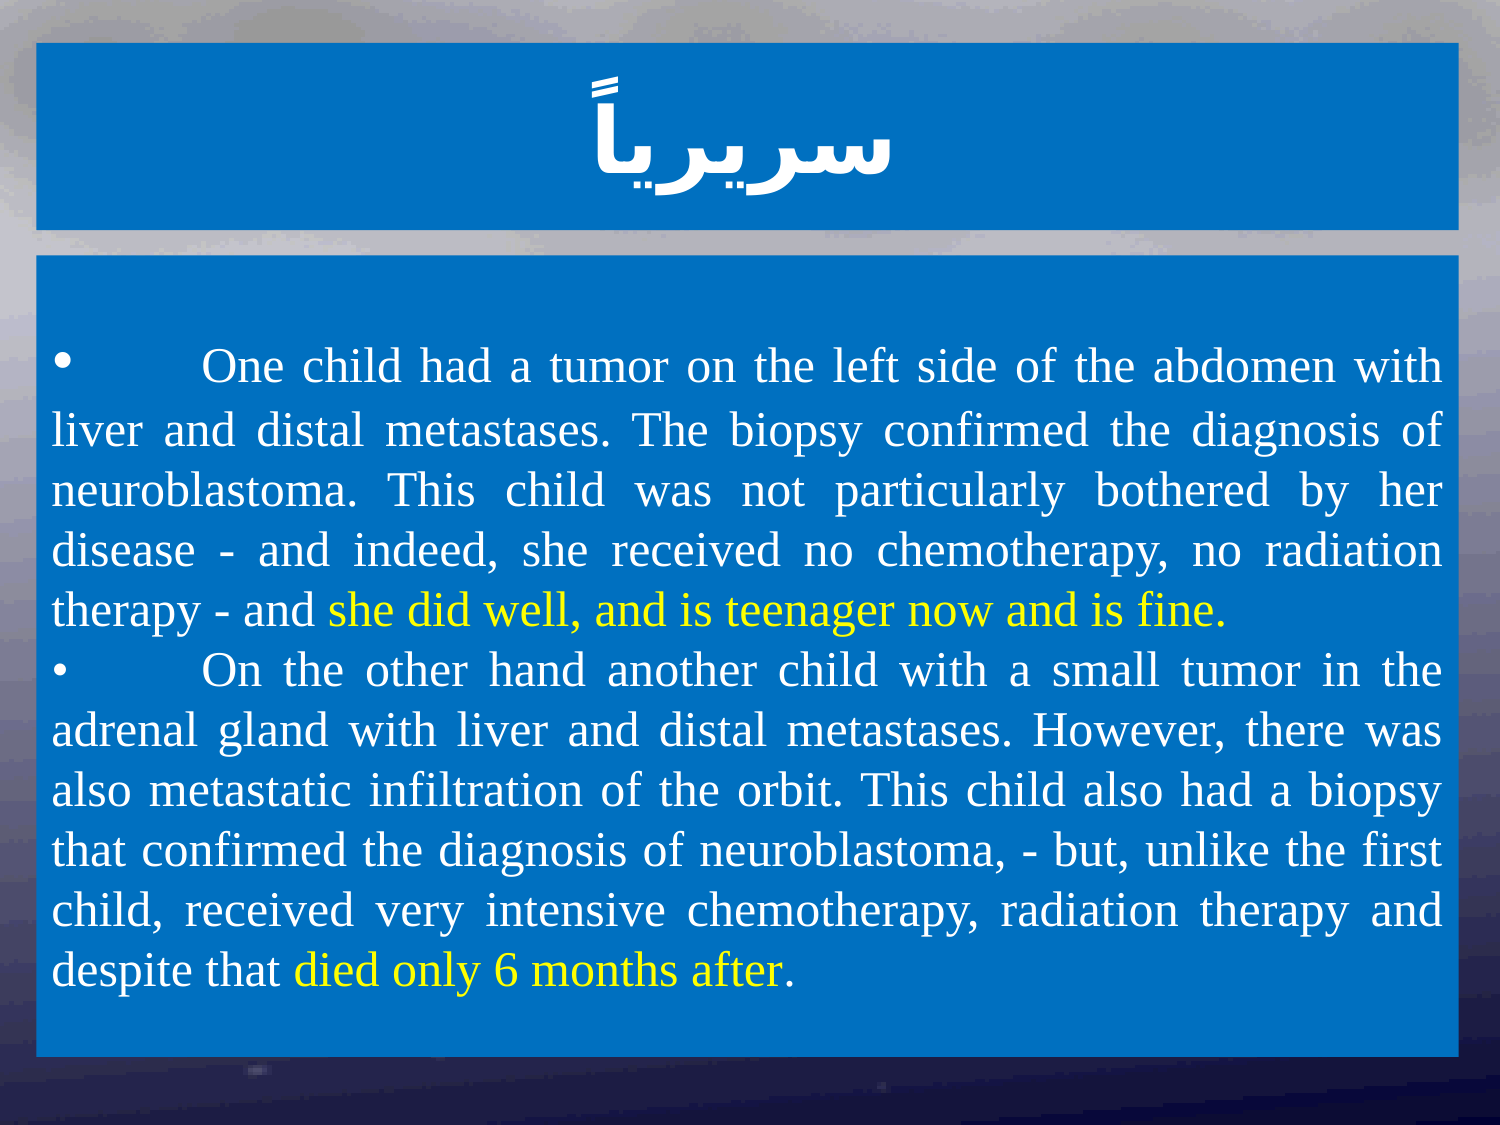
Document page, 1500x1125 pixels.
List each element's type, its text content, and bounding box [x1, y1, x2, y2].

picture [0, 0, 1500, 1125]
text_box سريرياً [36, 42, 1459, 231]
text_box • One child had a tumor on the left side of the abdomen with liver and distal metastases. The biopsy confirmed the diagnosis of neuroblastoma. This child was not particularly bothered by her disease - and indeed, she received no chemotherapy, no radiation therapy - and she did well, and is teenager now and is fine. • On the other hand another child with a small tumor in the adrenal gland with liver and distal metastases. However, there was also metastatic infiltration of the orbit. This child also had a biopsy that confirmed the diagnosis of neuroblastoma, - but, unlike the first child, received very intensive chemotherapy, radiation therapy and despite that died only 6 months after. [36, 255, 1459, 1057]
